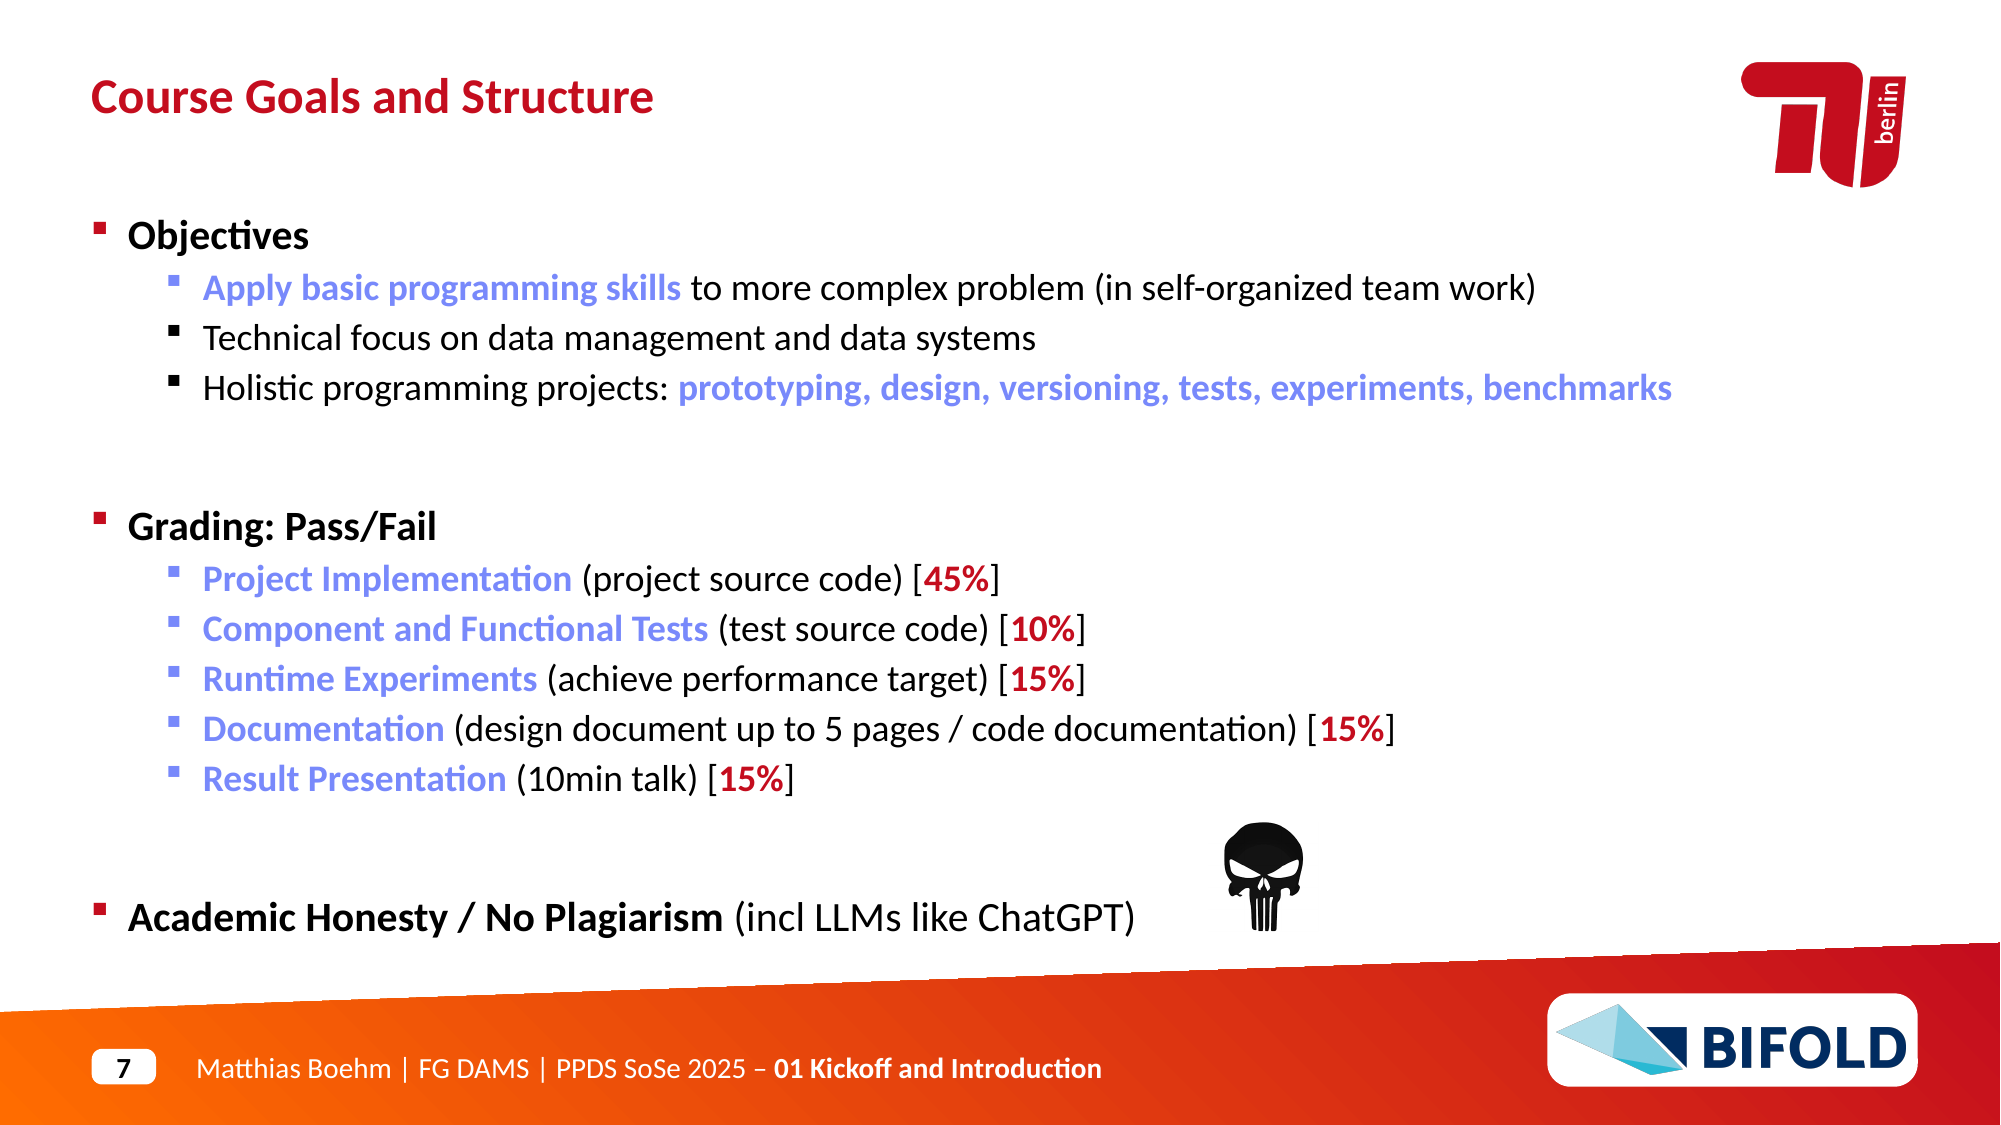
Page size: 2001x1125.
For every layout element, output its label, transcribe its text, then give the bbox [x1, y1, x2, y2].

picture [1556, 1004, 1906, 1075]
picture [1208, 822, 1319, 932]
picture [1741, 62, 1906, 188]
list Course Goals and Structure [91, 65, 1455, 183]
list Objectives Apply basic programming skills to more complex problem (in self-organized team work) Technical focus on data management and data systems Holistic programming projects: prototyping, design, versioning, tests, experiments, benchmarks Grading: Pass/Fail Project Implementation (project source code) [45%] Component and Functional Tests (test source code) [10%] Runtime Experiments (achieve performance target) [15%] Documentation (design document up to 5 pages / code documentation) [15%] Result Presentation (10min talk) [15%] Academic Honesty / No Plagiarism (incl LLMs like ChatGPT) [90, 208, 1908, 948]
